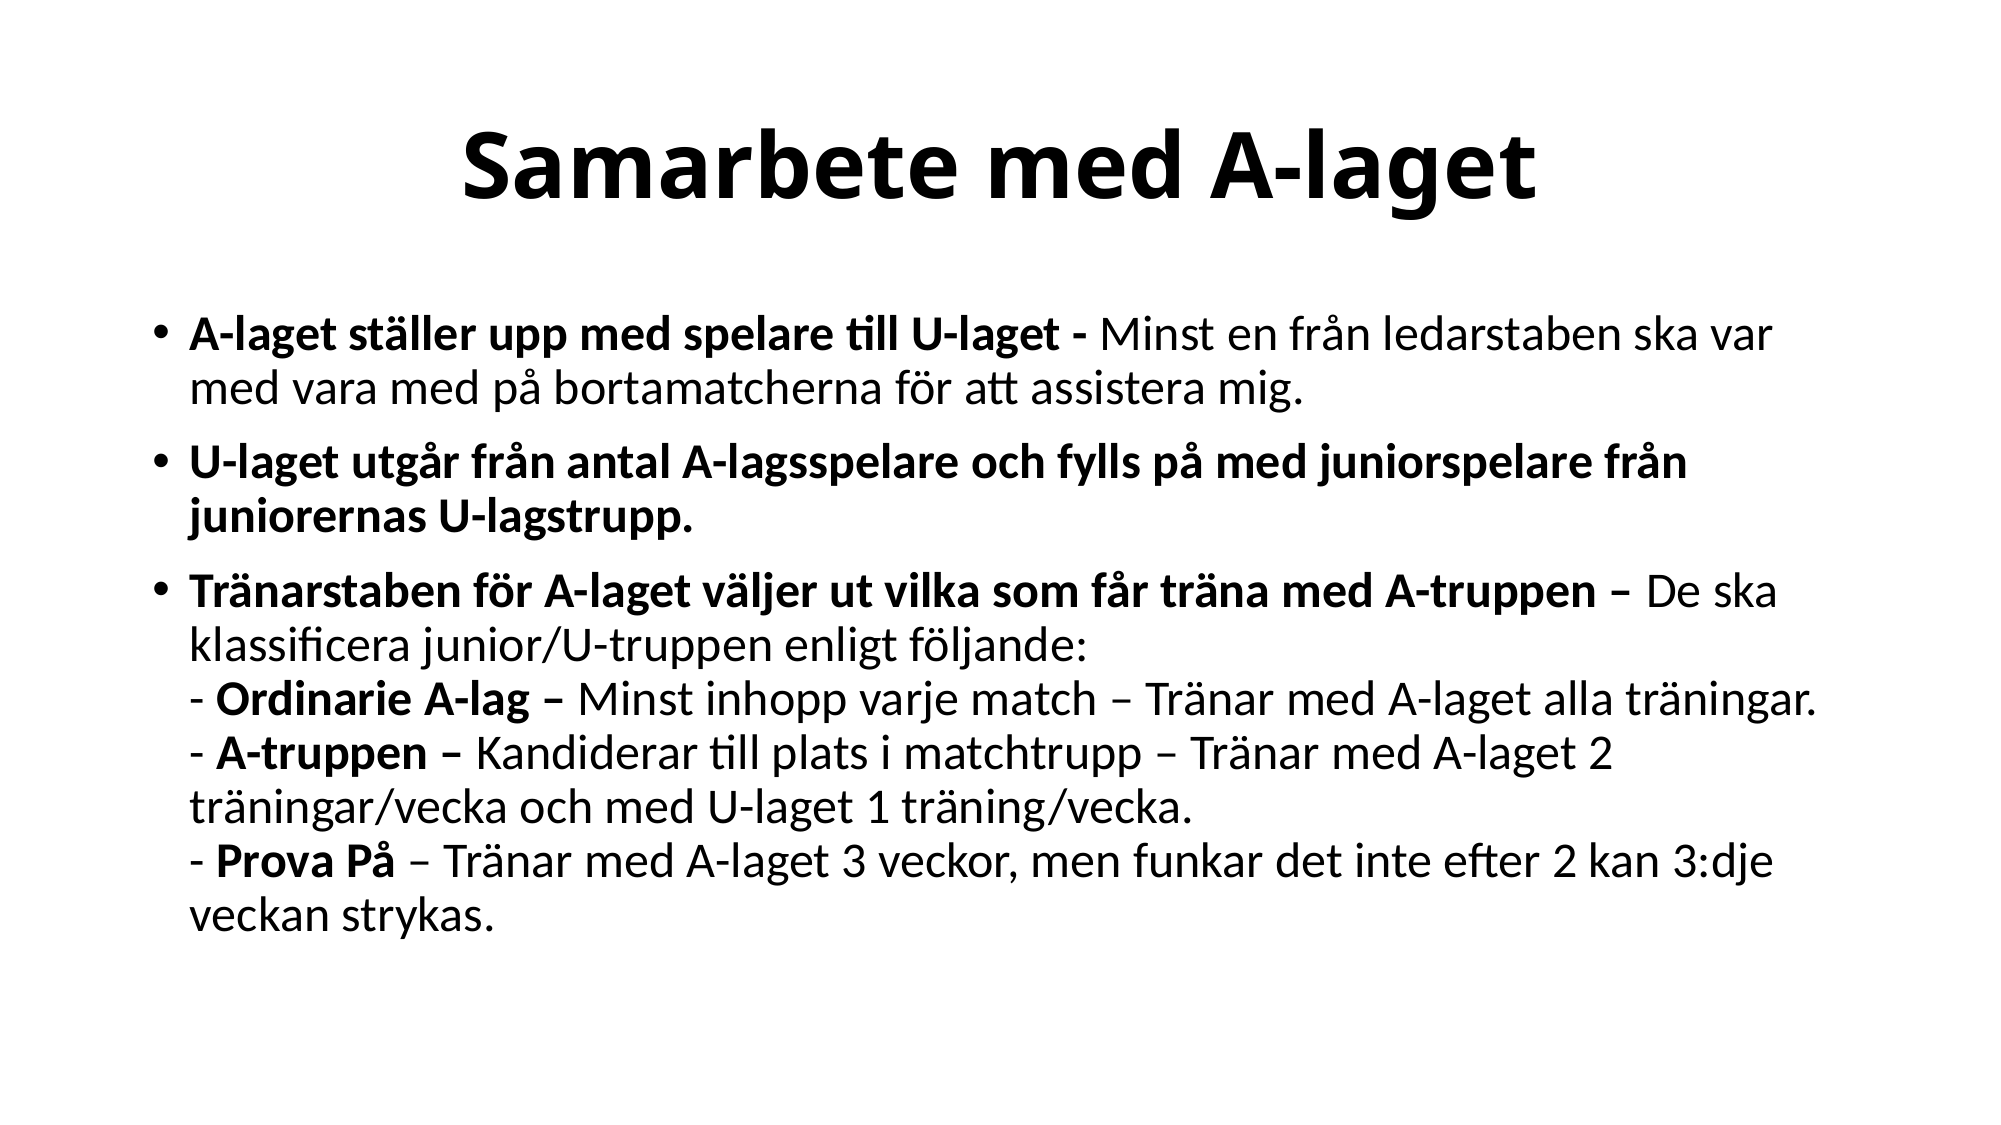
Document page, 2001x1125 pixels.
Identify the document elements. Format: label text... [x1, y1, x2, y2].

title Samarbete med A-laget [137, 59, 1863, 278]
list A-laget ställer upp med spelare till U-laget - Minst en från ledarstaben ska var med vara med på bortamatcherna för att assistera mig. U-laget utgår från antal A-lagsspelare och fylls på med juniorspelare från juniorernas U-lagstrupp. Tränarstaben för A-laget väljer ut vilka som får träna med A-truppen – De ska klassificera junior/U-truppen enligt följande: - Ordinarie A-lag – Minst inhopp varje match – Tränar med A-laget alla träningar. - A-truppen – Kandiderar till plats i matchtrupp – Tränar med A-laget 2 träningar/vecka och med U-laget 1 träning/vecka. - Prova På – Tränar med A-laget 3 veckor, men funkar det inte efter 2 kan 3:dje veckan strykas. [137, 299, 1863, 1014]
